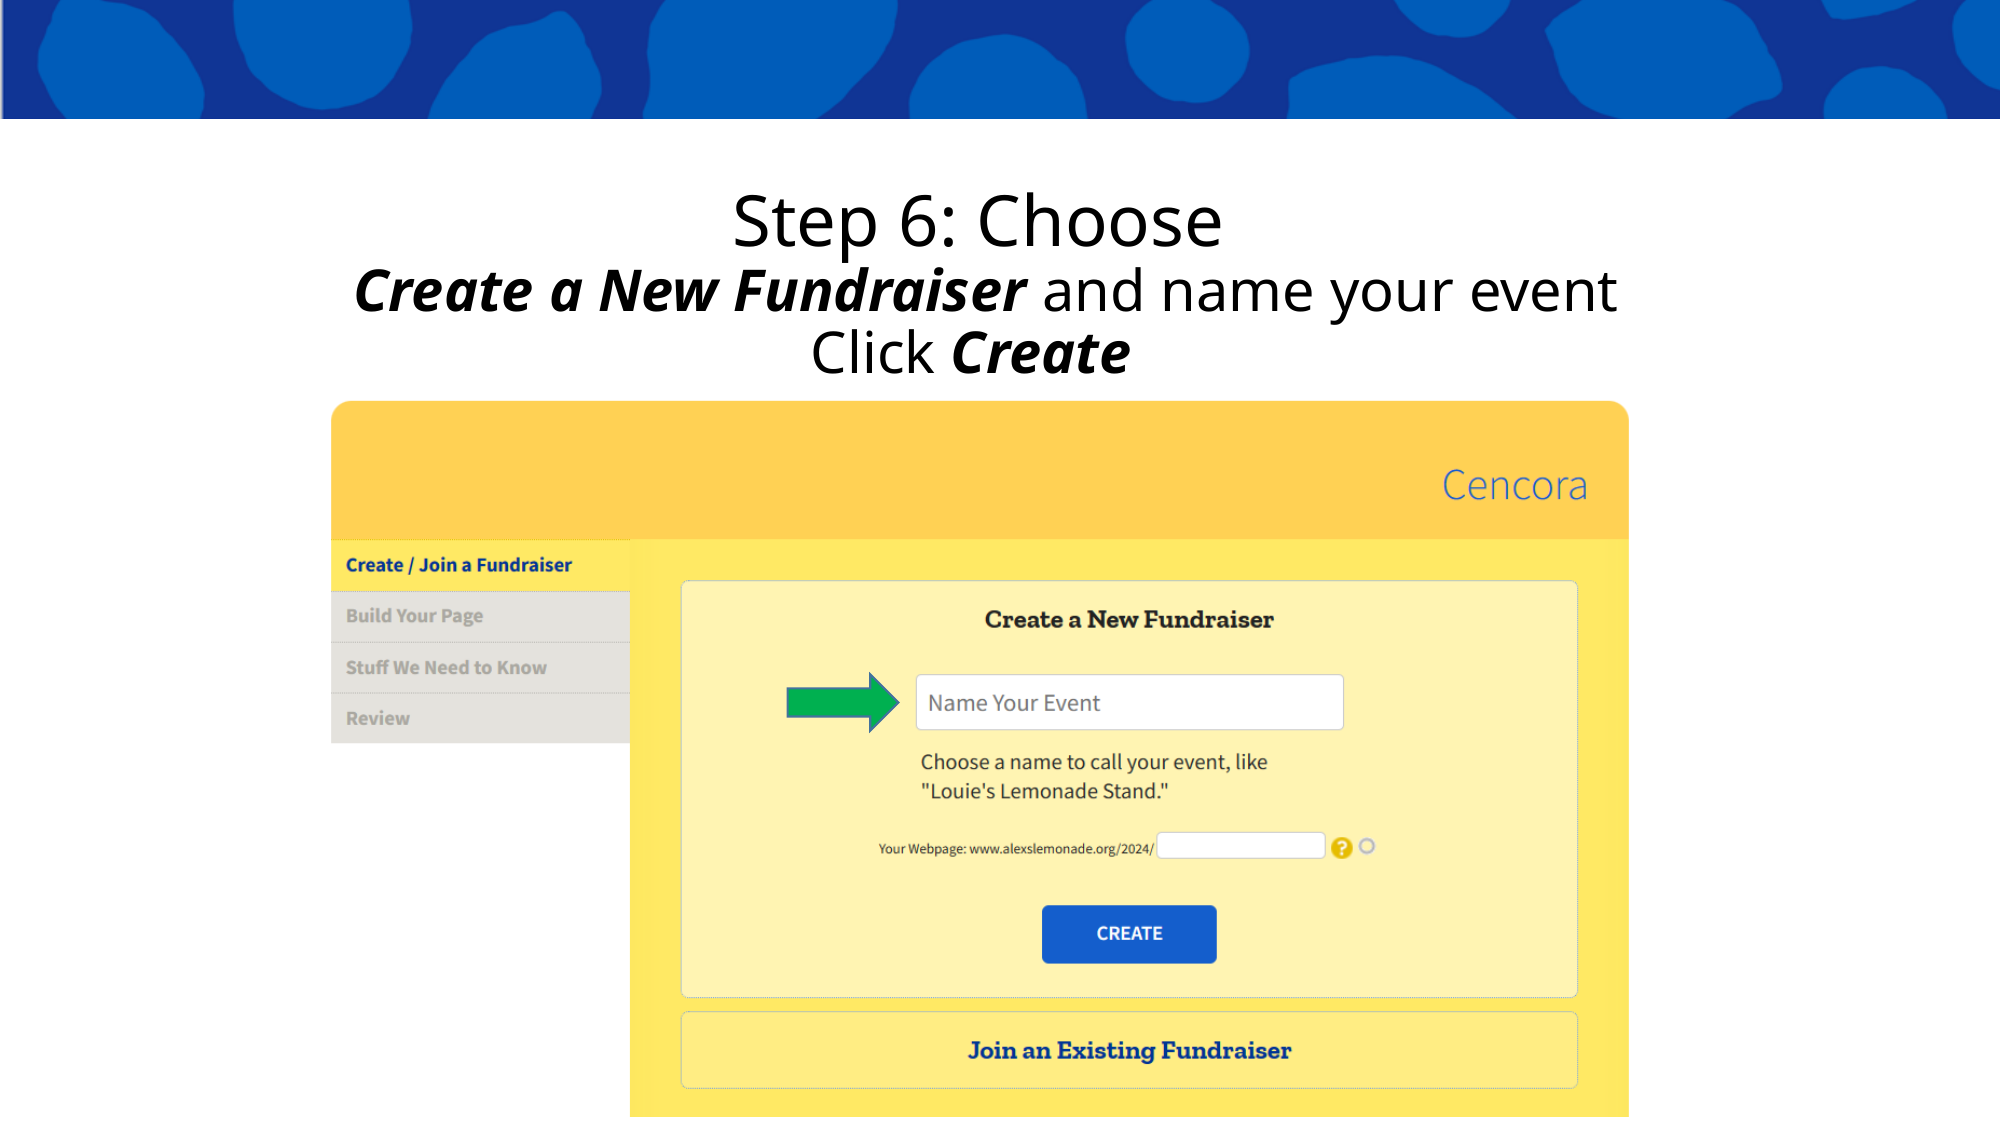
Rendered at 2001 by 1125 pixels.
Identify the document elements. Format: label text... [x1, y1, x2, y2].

title Step 6: Choose Create a New Fundraiser and name your event Click Create [116, 176, 1842, 389]
picture [0, 0, 2000, 119]
picture [0, 389, 2000, 1117]
